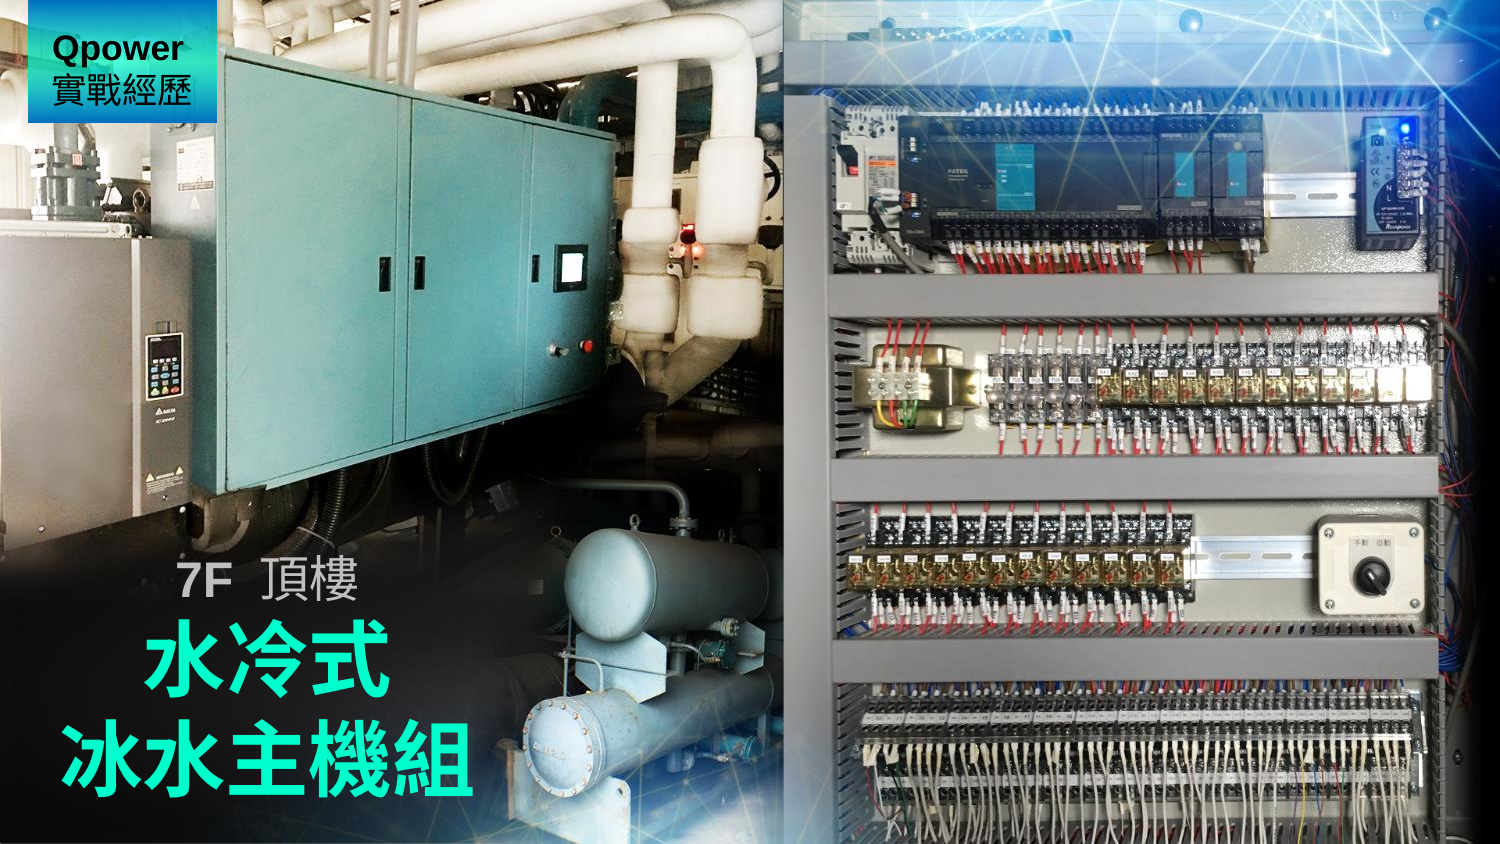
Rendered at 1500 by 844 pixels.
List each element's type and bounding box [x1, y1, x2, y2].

text_box [0, 0, 261, 123]
picture [0, 0, 1500, 844]
